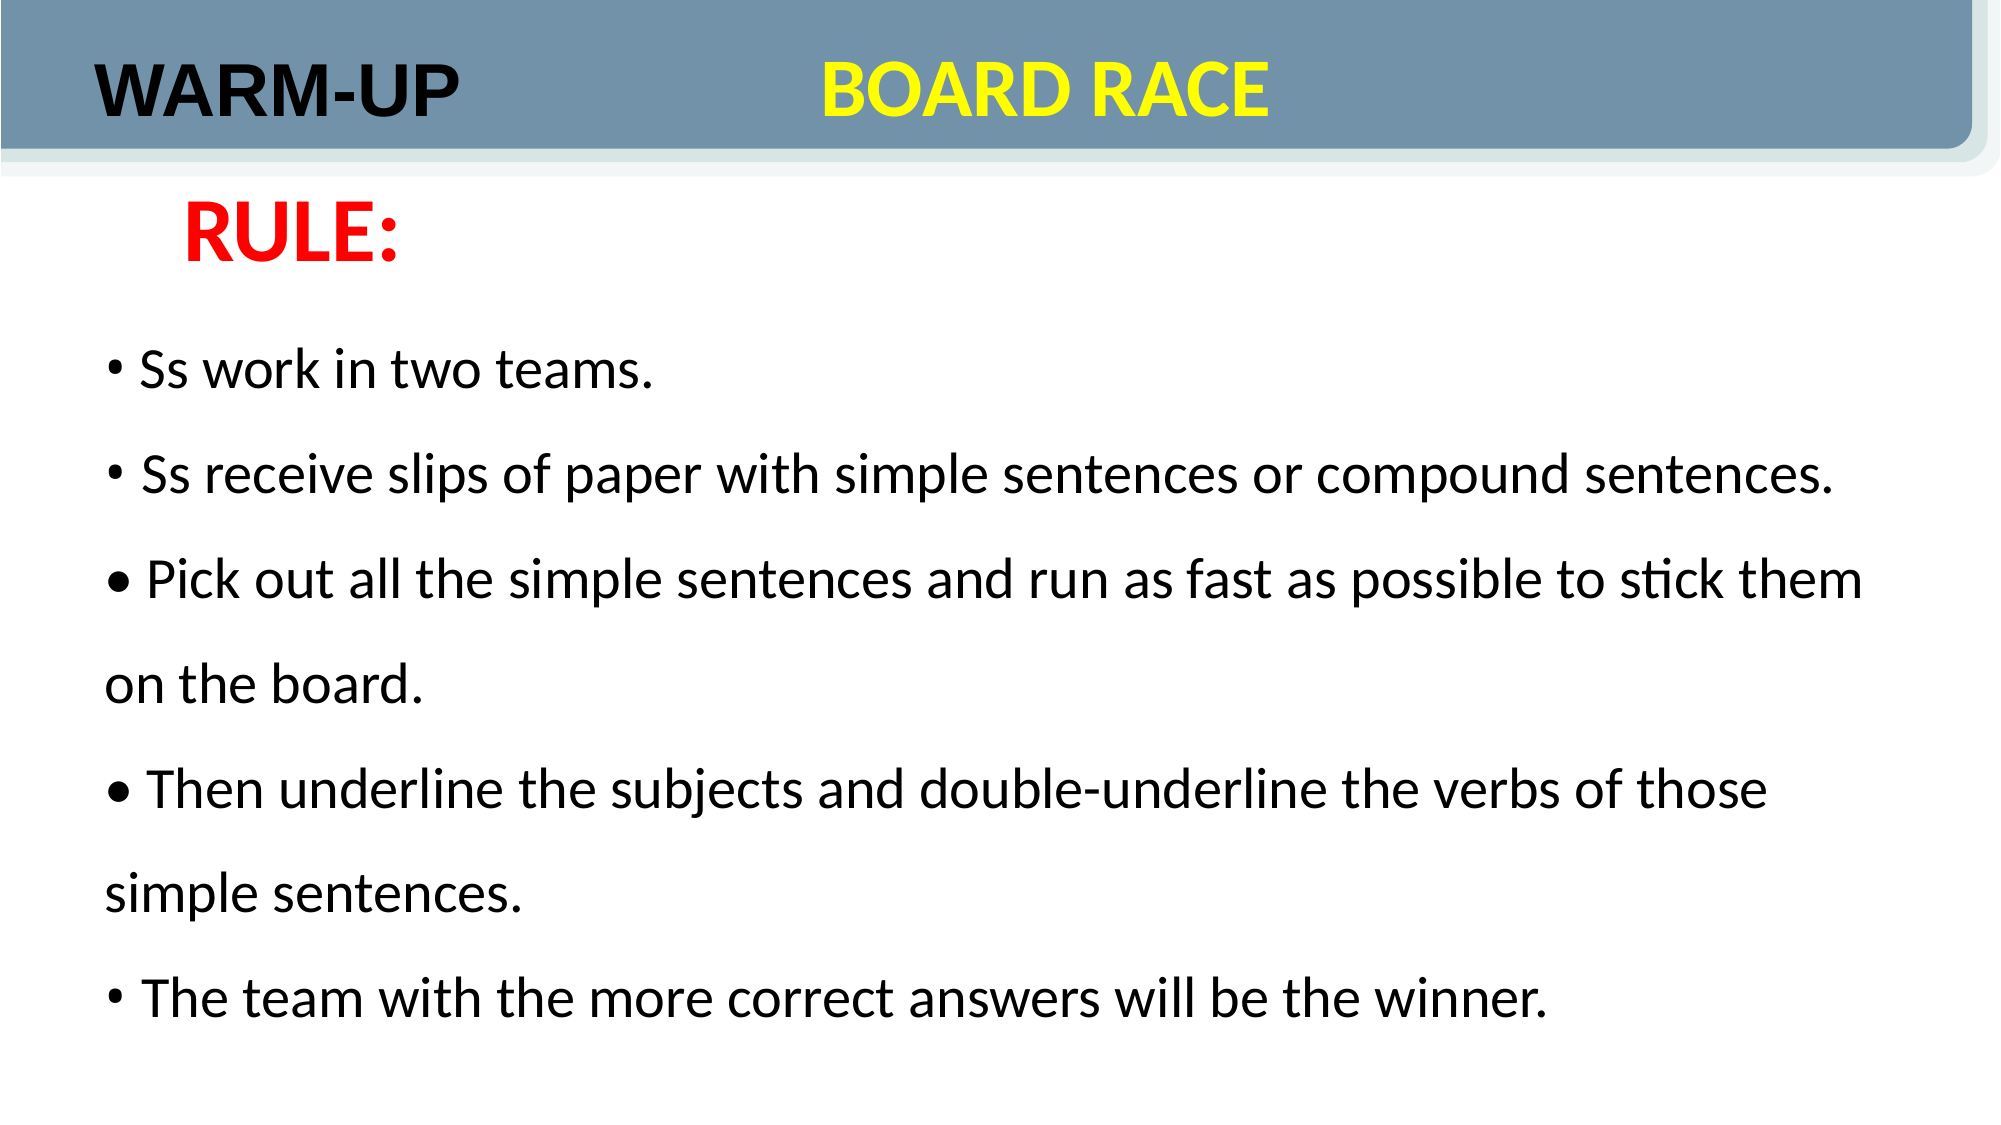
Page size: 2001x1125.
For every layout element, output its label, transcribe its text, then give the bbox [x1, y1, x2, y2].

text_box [1, 0, 2000, 177]
title • Ss work in two teams. • Ss receive slips of paper with simple sentences or compound sentences. • Pick out all the simple sentences and run as fast as possible to stick them on the board. • Then underline the subjects and double-underline the verbs of those simple sentences. • The team with the more correct answers will be the winner. [69, 553, 1933, 771]
text_box RULE: [168, 177, 417, 288]
